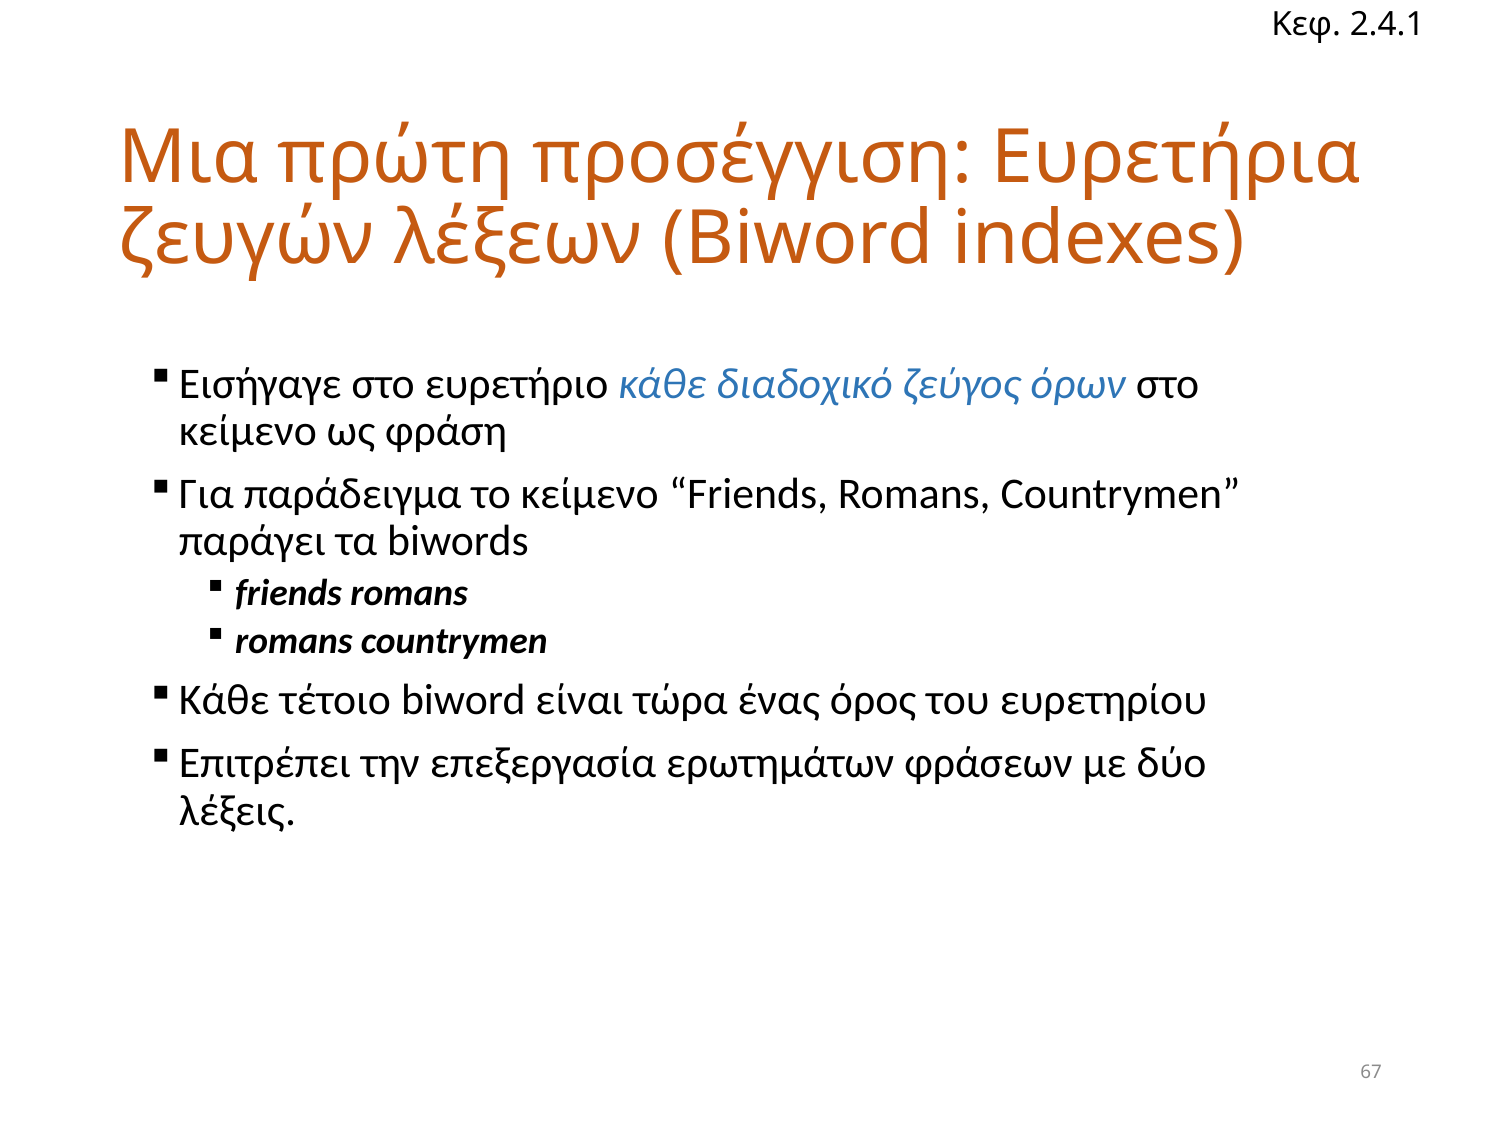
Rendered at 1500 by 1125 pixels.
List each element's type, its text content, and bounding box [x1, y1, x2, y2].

text_box Κεφ. 2.4.1 [1256, 0, 1440, 50]
title Μια πρώτη προσέγγιση: Ευρετήρια ζευγών λέξεων (Biword indexes) [103, 90, 1397, 308]
list Εισήγαγε στο ευρετήριο κάθε διαδοχικό ζεύγος όρων στο κείμενο ως φράση Για παράδειγμα το κείμενο “Friends, Romans, Countrymen” παράγει τα biwords friends romans romans countrymen Κάθε τέτοιο biword είναι τώρα ένας όρος του ευρετηρίου Επιτρέπει την επεξεργασία ερωτημάτων φράσεων με δύο λέξεις. [135, 353, 1298, 1000]
slide_number 67 [1059, 1042, 1397, 1103]
